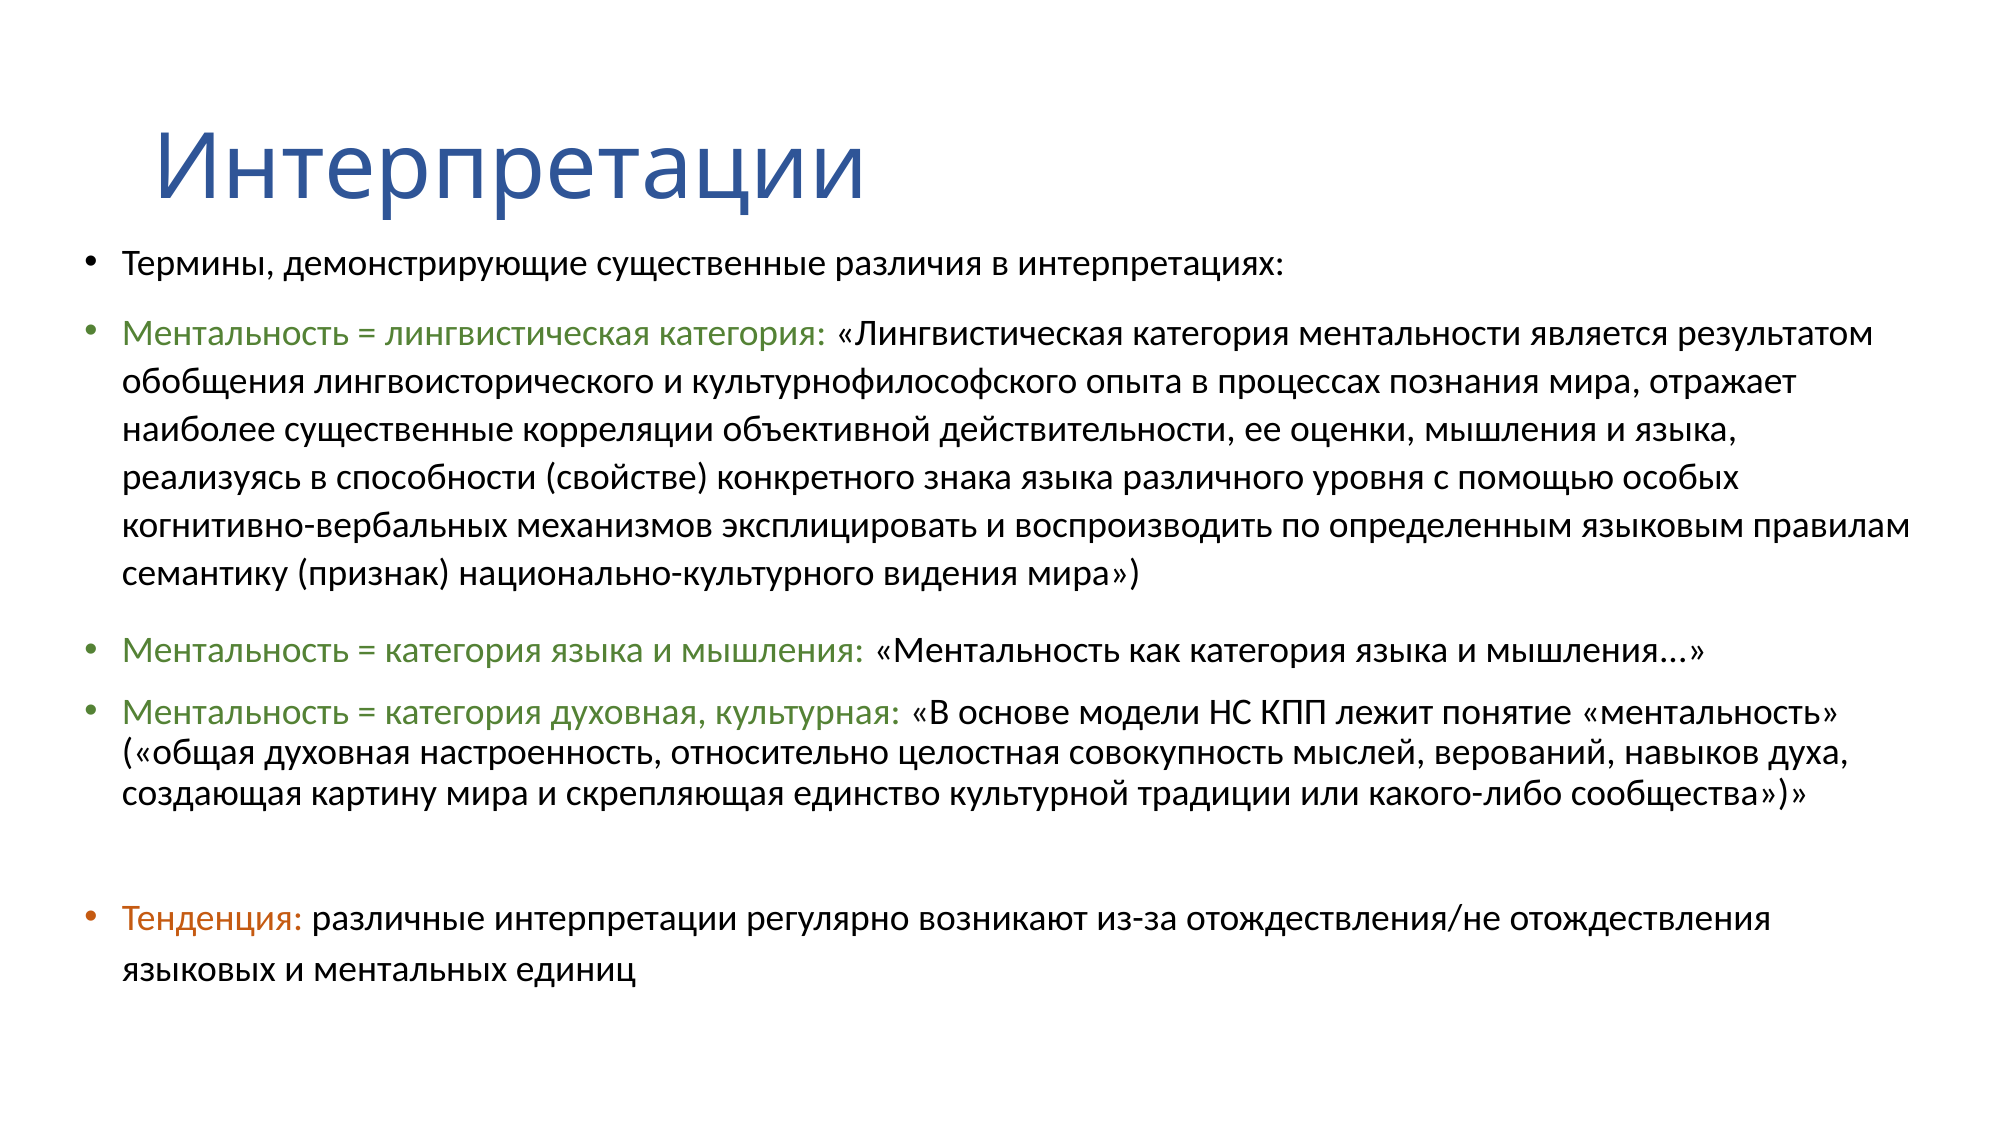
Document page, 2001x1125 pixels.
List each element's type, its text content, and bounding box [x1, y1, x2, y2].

list Термины, демонстрирующие существенные различия в интерпретациях: Ментальность = лингвистическая категория: «Лингвистическая категория ментальности является результатом обобщения лингвоисторического и культурнофилософского опыта в процессах познания мира, отражает наиболее существенные корреляции объективной действительности, ее оценки, мышления и языка, реализуясь в способности (свойстве) конкретного знака языка различного уровня с помощью особых когнитивно-вербальных механизмов эксплицировать и воспроизводить по определенным языковым правилам семантику (признак) национально-культурного видения мира») Ментальность = категория языка и мышления: «Ментальность как категория языка и мышления...» Ментальность = категория духовная, культурная: «В основе модели НС КПП лежит понятие «ментальность» («общая духовная настроенность, относительно целостная совокупность мыслей, верований, навыков духа, создающая картину мира и скрепляющая единство культурной традиции или какого-либо сообщества»)» Тенденция: различные интерпретации регулярно возникают из-за отождествления/не отождествления языковых и ментальных единиц [69, 235, 1931, 950]
title Интерпретации [137, 59, 1863, 235]
